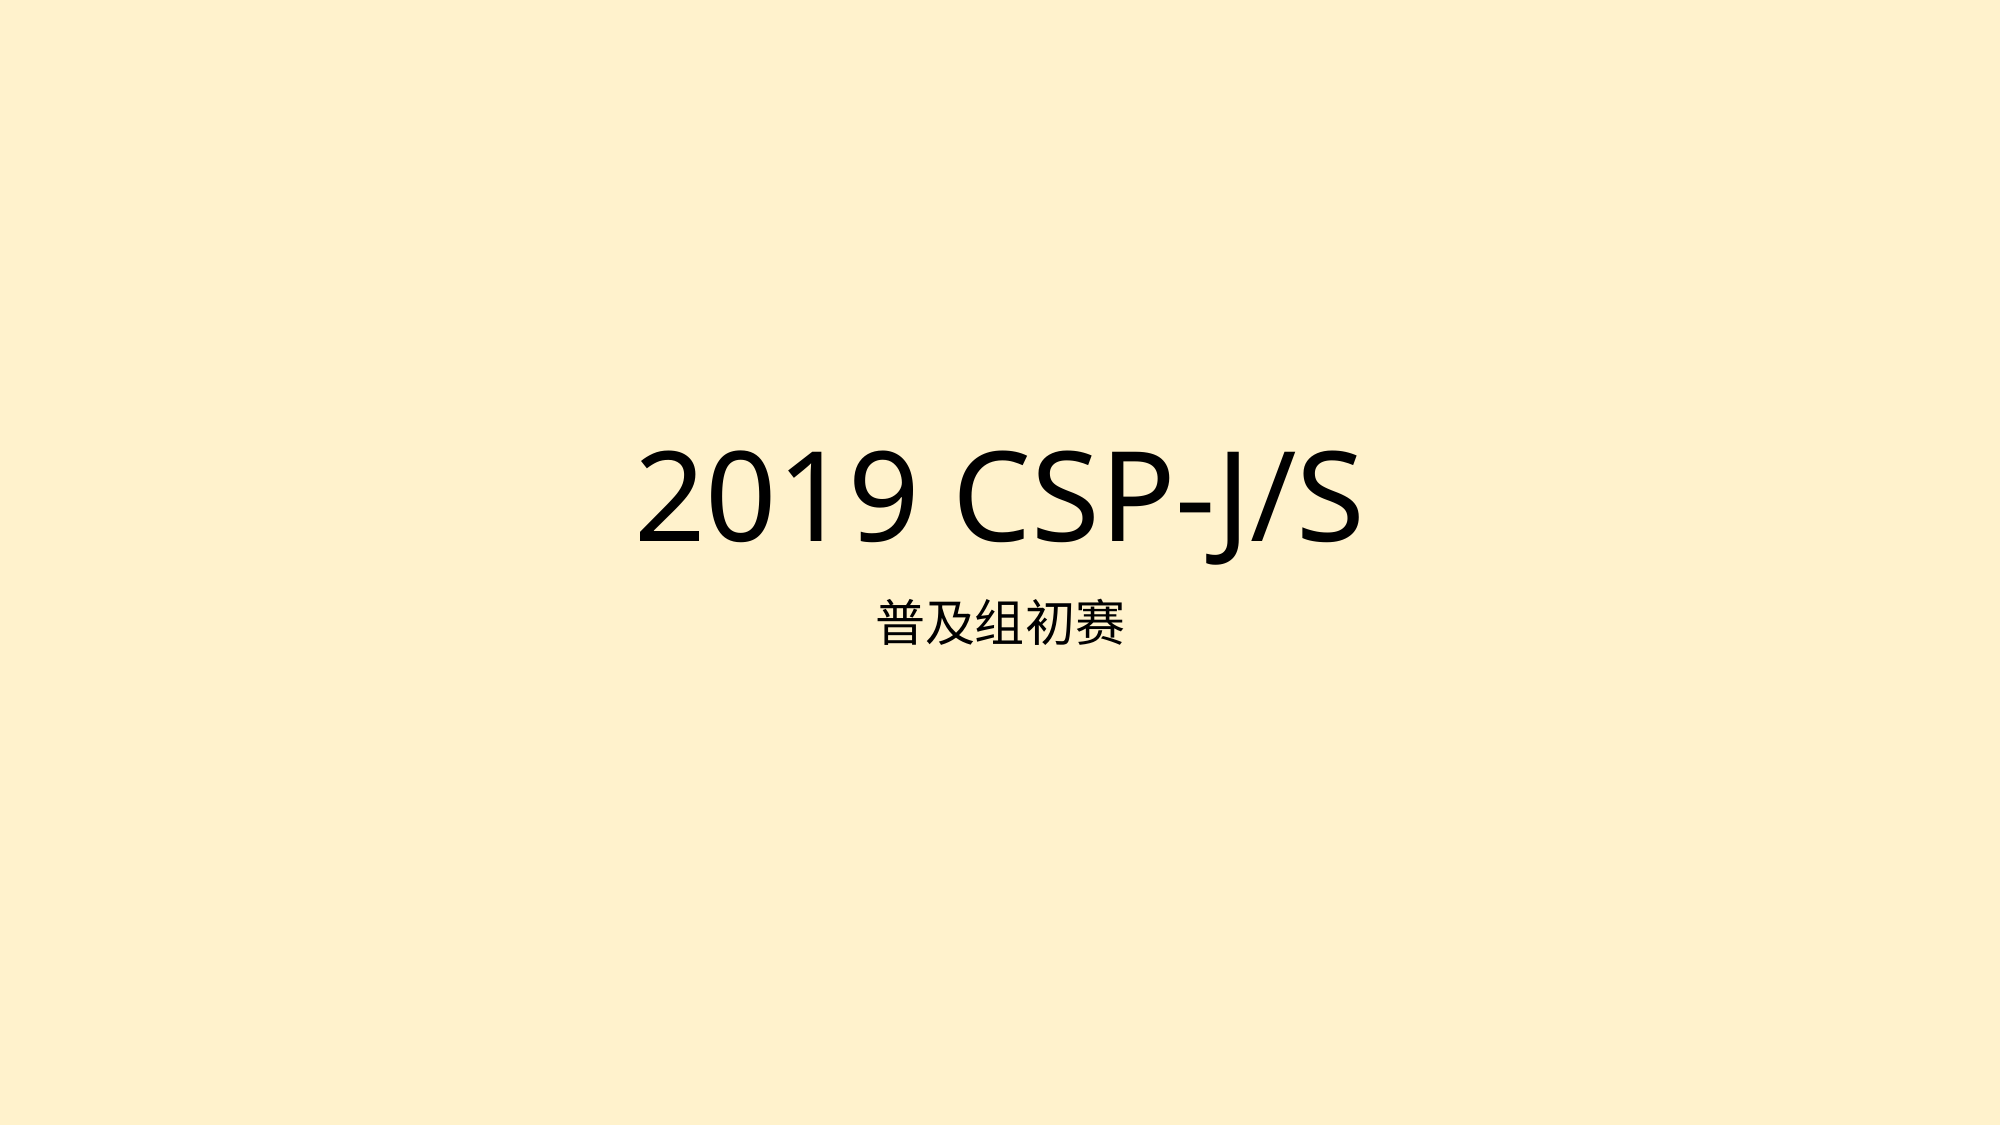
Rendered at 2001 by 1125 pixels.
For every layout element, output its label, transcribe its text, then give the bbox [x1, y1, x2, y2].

title 2019 CSP-J/S [249, 184, 1750, 576]
subtitle 普及组初赛 [249, 590, 1750, 863]
